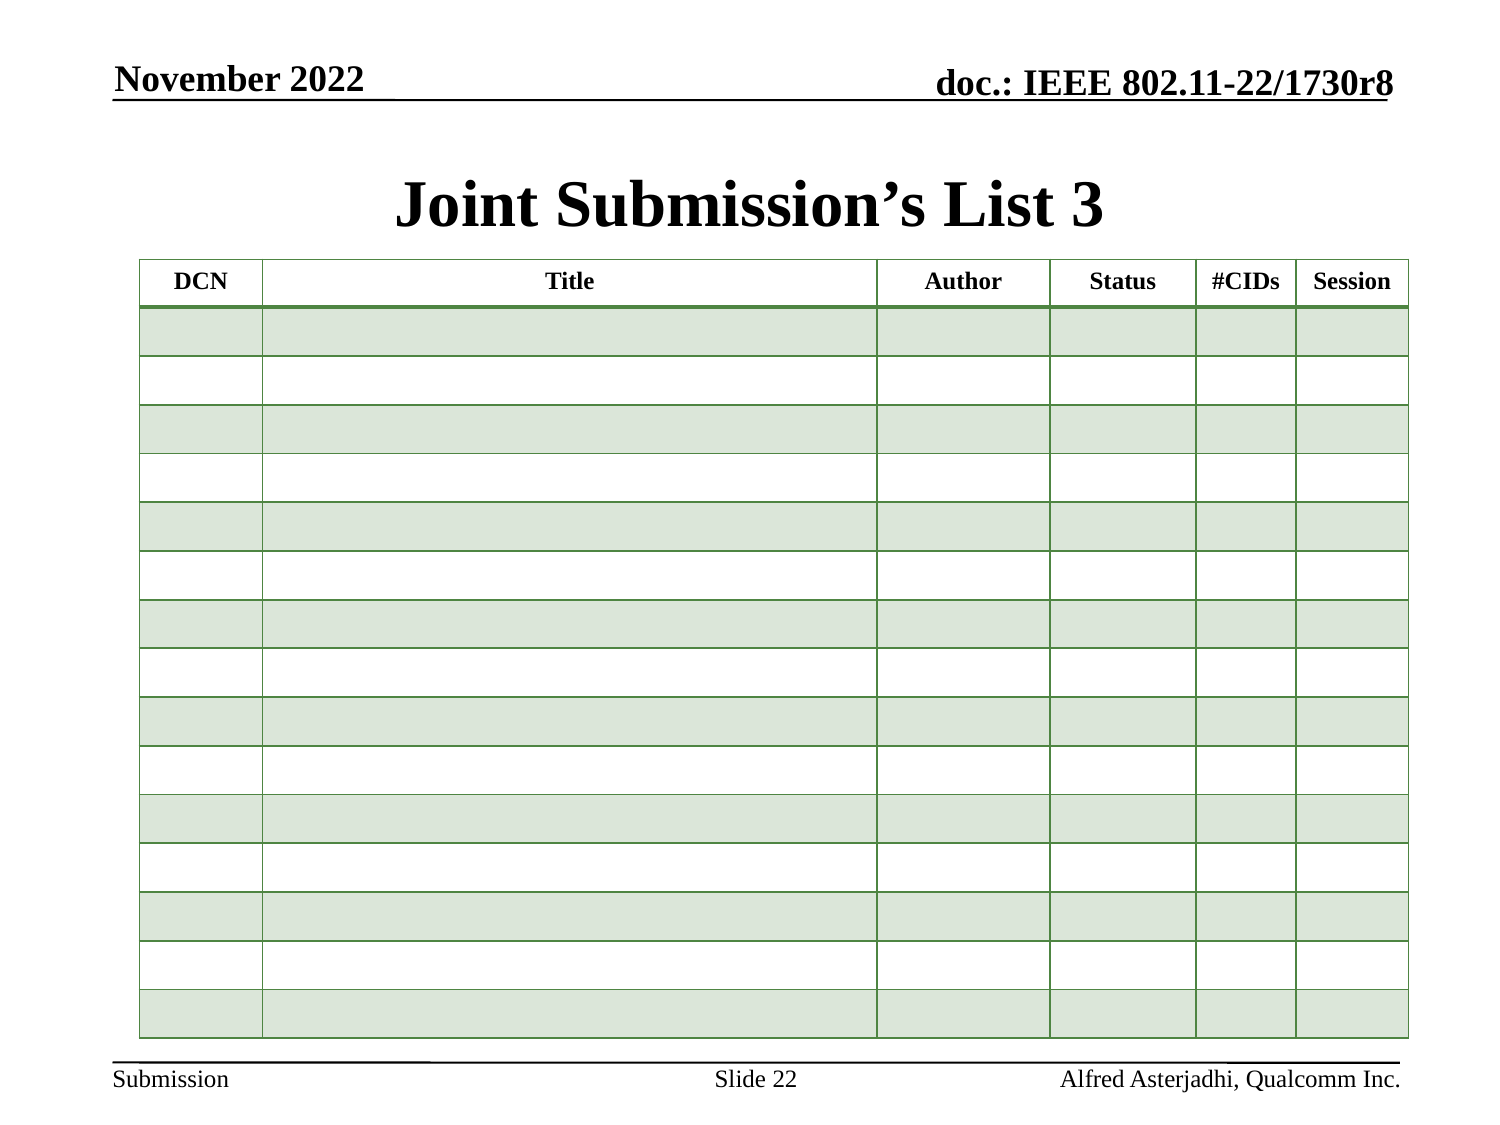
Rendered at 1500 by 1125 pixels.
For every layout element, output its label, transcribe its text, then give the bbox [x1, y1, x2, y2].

table_cell [140, 454, 262, 501]
table_cell [140, 357, 262, 404]
table_cell [263, 747, 876, 794]
table_cell [263, 601, 876, 647]
table_cell [878, 698, 1049, 745]
table_cell [1297, 406, 1408, 453]
table_header Status [1051, 260, 1195, 305]
table_cell [1197, 942, 1295, 989]
table_cell [263, 893, 876, 940]
table_cell [878, 844, 1049, 891]
table_header #CIDs [1197, 260, 1295, 305]
table_cell [878, 406, 1049, 453]
table_cell [263, 698, 876, 745]
table_cell [1297, 990, 1408, 1037]
table_cell [1051, 795, 1195, 842]
table_cell [878, 601, 1049, 647]
table_cell [140, 309, 262, 355]
table_cell [1051, 357, 1195, 404]
table_cell [140, 893, 262, 940]
table_cell [140, 795, 262, 842]
table_cell [1197, 795, 1295, 842]
table_cell [1297, 893, 1408, 940]
table_cell [1297, 698, 1408, 745]
table_cell [263, 942, 876, 989]
table_header Session [1297, 260, 1408, 305]
table_cell [878, 747, 1049, 794]
table_cell [263, 406, 876, 453]
table_header Title [263, 260, 876, 305]
table_cell [140, 747, 262, 794]
table_cell [878, 357, 1049, 404]
table_cell [140, 406, 262, 453]
table_cell [1297, 454, 1408, 501]
table_cell [1197, 747, 1295, 794]
table_cell [1297, 552, 1408, 599]
table_cell [1197, 990, 1295, 1037]
table_cell [1051, 649, 1195, 696]
table_cell [1197, 698, 1295, 745]
table_cell [263, 649, 876, 696]
table_cell [263, 990, 876, 1037]
table_cell [878, 795, 1049, 842]
table_cell [1297, 309, 1408, 355]
table_cell [1297, 503, 1408, 550]
table_cell [1051, 503, 1195, 550]
table_cell [1051, 698, 1195, 745]
table_cell [1197, 357, 1295, 404]
table_cell [140, 844, 262, 891]
table_cell [140, 649, 262, 696]
table_cell [140, 552, 262, 599]
table_cell [1297, 844, 1408, 891]
table_cell [263, 552, 876, 599]
table_cell [1297, 649, 1408, 696]
slide_number Slide 22 [712, 1061, 800, 1123]
table_cell [1297, 357, 1408, 404]
table_cell [878, 454, 1049, 501]
table_cell [1197, 649, 1295, 696]
table_cell [1051, 990, 1195, 1037]
table_cell [1051, 601, 1195, 647]
table_cell [878, 990, 1049, 1037]
table_cell [263, 454, 876, 501]
table_header DCN [140, 260, 262, 305]
table_cell [263, 844, 876, 891]
table_cell [140, 990, 262, 1037]
table_cell [140, 601, 262, 647]
table_cell [263, 357, 876, 404]
table_cell [1197, 503, 1295, 550]
table_header Author [878, 260, 1049, 305]
table_cell [1051, 309, 1195, 355]
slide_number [114, 54, 423, 100]
table_cell [878, 503, 1049, 550]
table_cell [1297, 747, 1408, 794]
table_cell [1051, 552, 1195, 599]
table_cell [263, 309, 876, 355]
title Joint Submission’s List 3 [112, 112, 1388, 288]
table_cell [878, 893, 1049, 940]
table_cell [1297, 942, 1408, 989]
table_cell [263, 795, 876, 842]
table_cell [1197, 454, 1295, 501]
table_cell [1051, 942, 1195, 989]
table_cell [878, 649, 1049, 696]
footer Alfred Asterjadhi, Qualcomm Inc. [878, 1061, 1402, 1093]
table_cell [1297, 601, 1408, 647]
table_cell [1197, 552, 1295, 599]
table_cell [1051, 406, 1195, 453]
table_cell [263, 503, 876, 550]
table_cell [1197, 844, 1295, 891]
table_cell [140, 503, 262, 550]
table_cell [140, 942, 262, 989]
table_cell [1197, 893, 1295, 940]
table_cell [878, 552, 1049, 599]
table_cell [878, 309, 1049, 355]
table_cell [1051, 844, 1195, 891]
table_cell [1197, 406, 1295, 453]
table_cell [1051, 454, 1195, 501]
table_cell [878, 942, 1049, 989]
table_cell [1051, 747, 1195, 794]
table_cell [1297, 795, 1408, 842]
table_cell [140, 698, 262, 745]
table_cell [1051, 893, 1195, 940]
table_cell [1197, 601, 1295, 647]
table_cell [1197, 309, 1295, 355]
